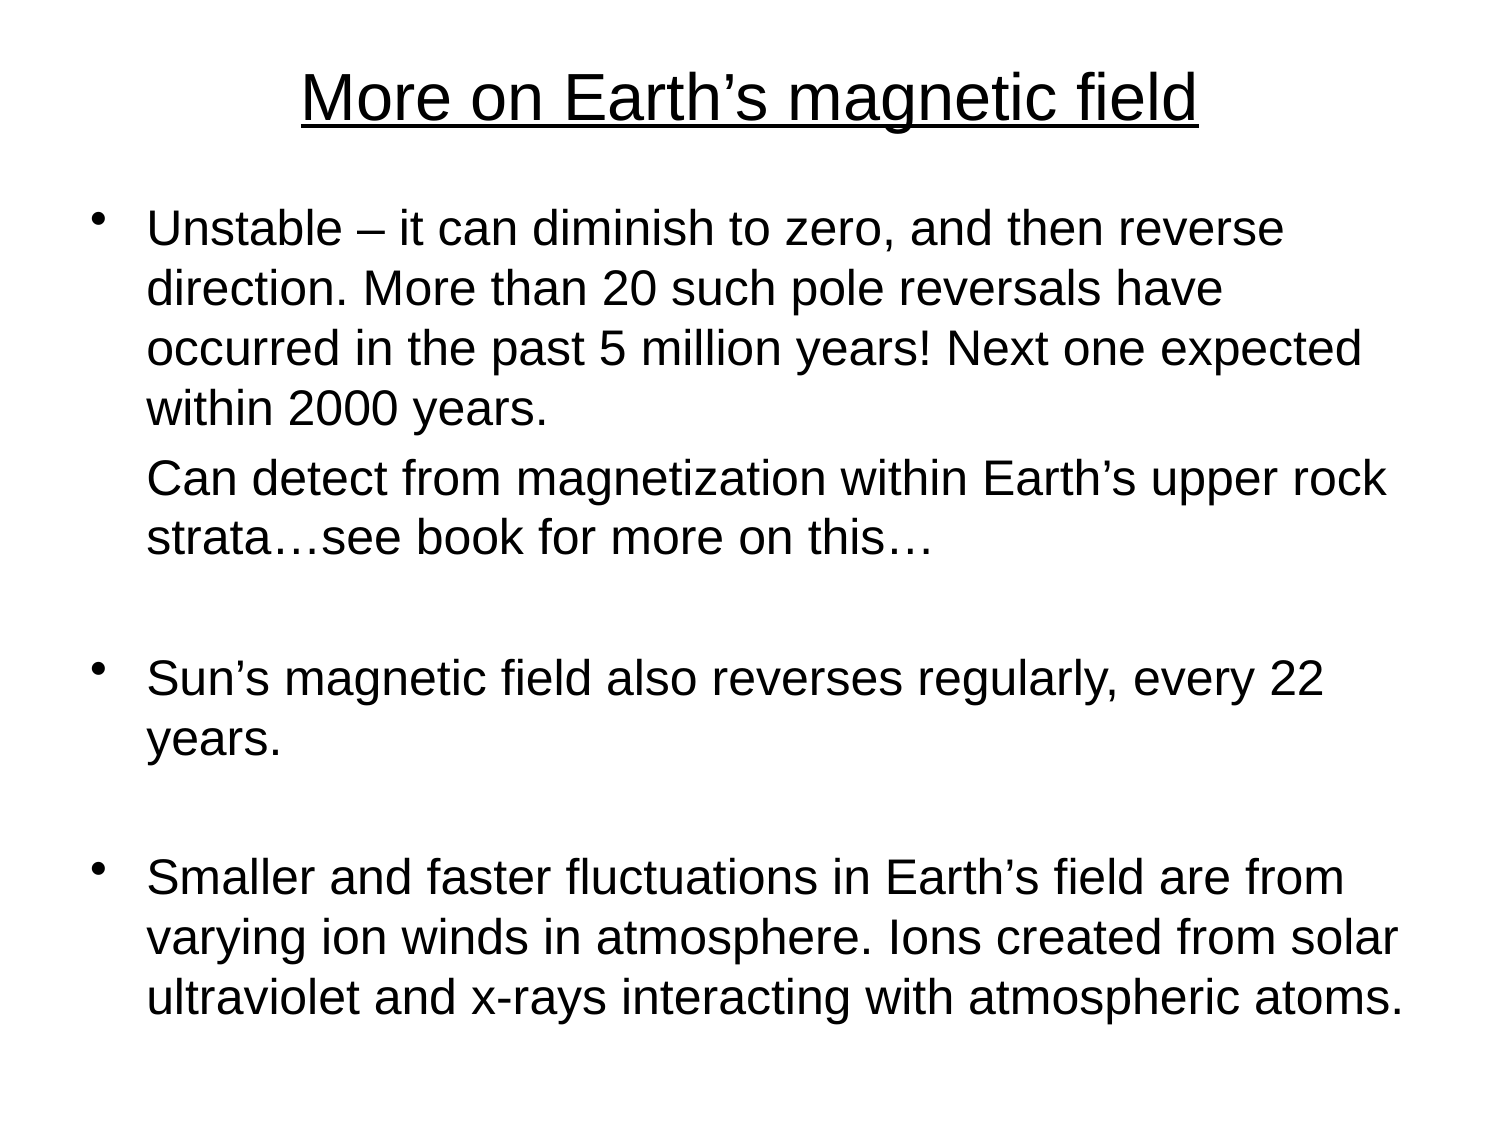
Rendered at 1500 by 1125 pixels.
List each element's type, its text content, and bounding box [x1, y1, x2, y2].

title More on Earth’s magnetic field [74, 0, 1426, 187]
list Unstable – it can diminish to zero, and then reverse direction. More than 20 such pole reversals have occurred in the past 5 million years! Next one expected within 2000 years. Can detect from magnetization within Earth’s upper rock strata…see book for more on this… Sun’s magnetic field also reverses regularly, every 22 years. Smaller and faster fluctuations in Earth’s field are from varying ion winds in atmosphere. Ions created from solar ultraviolet and x-rays interacting with atmospheric atoms. [74, 187, 1426, 931]
